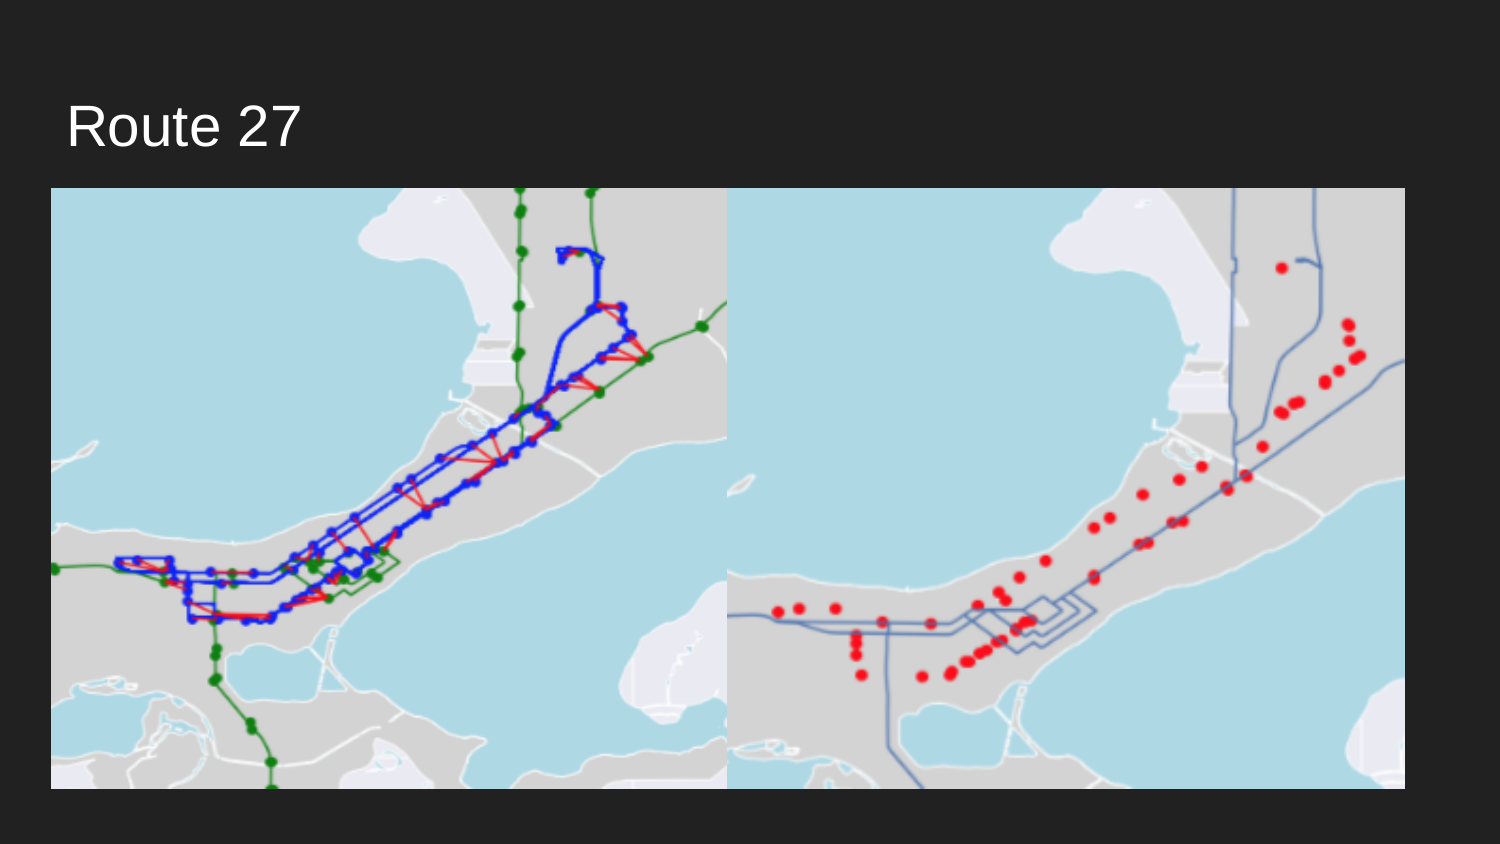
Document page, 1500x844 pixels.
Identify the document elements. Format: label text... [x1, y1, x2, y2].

picture [50, 188, 1406, 789]
title Route 27 [51, 72, 1449, 167]
